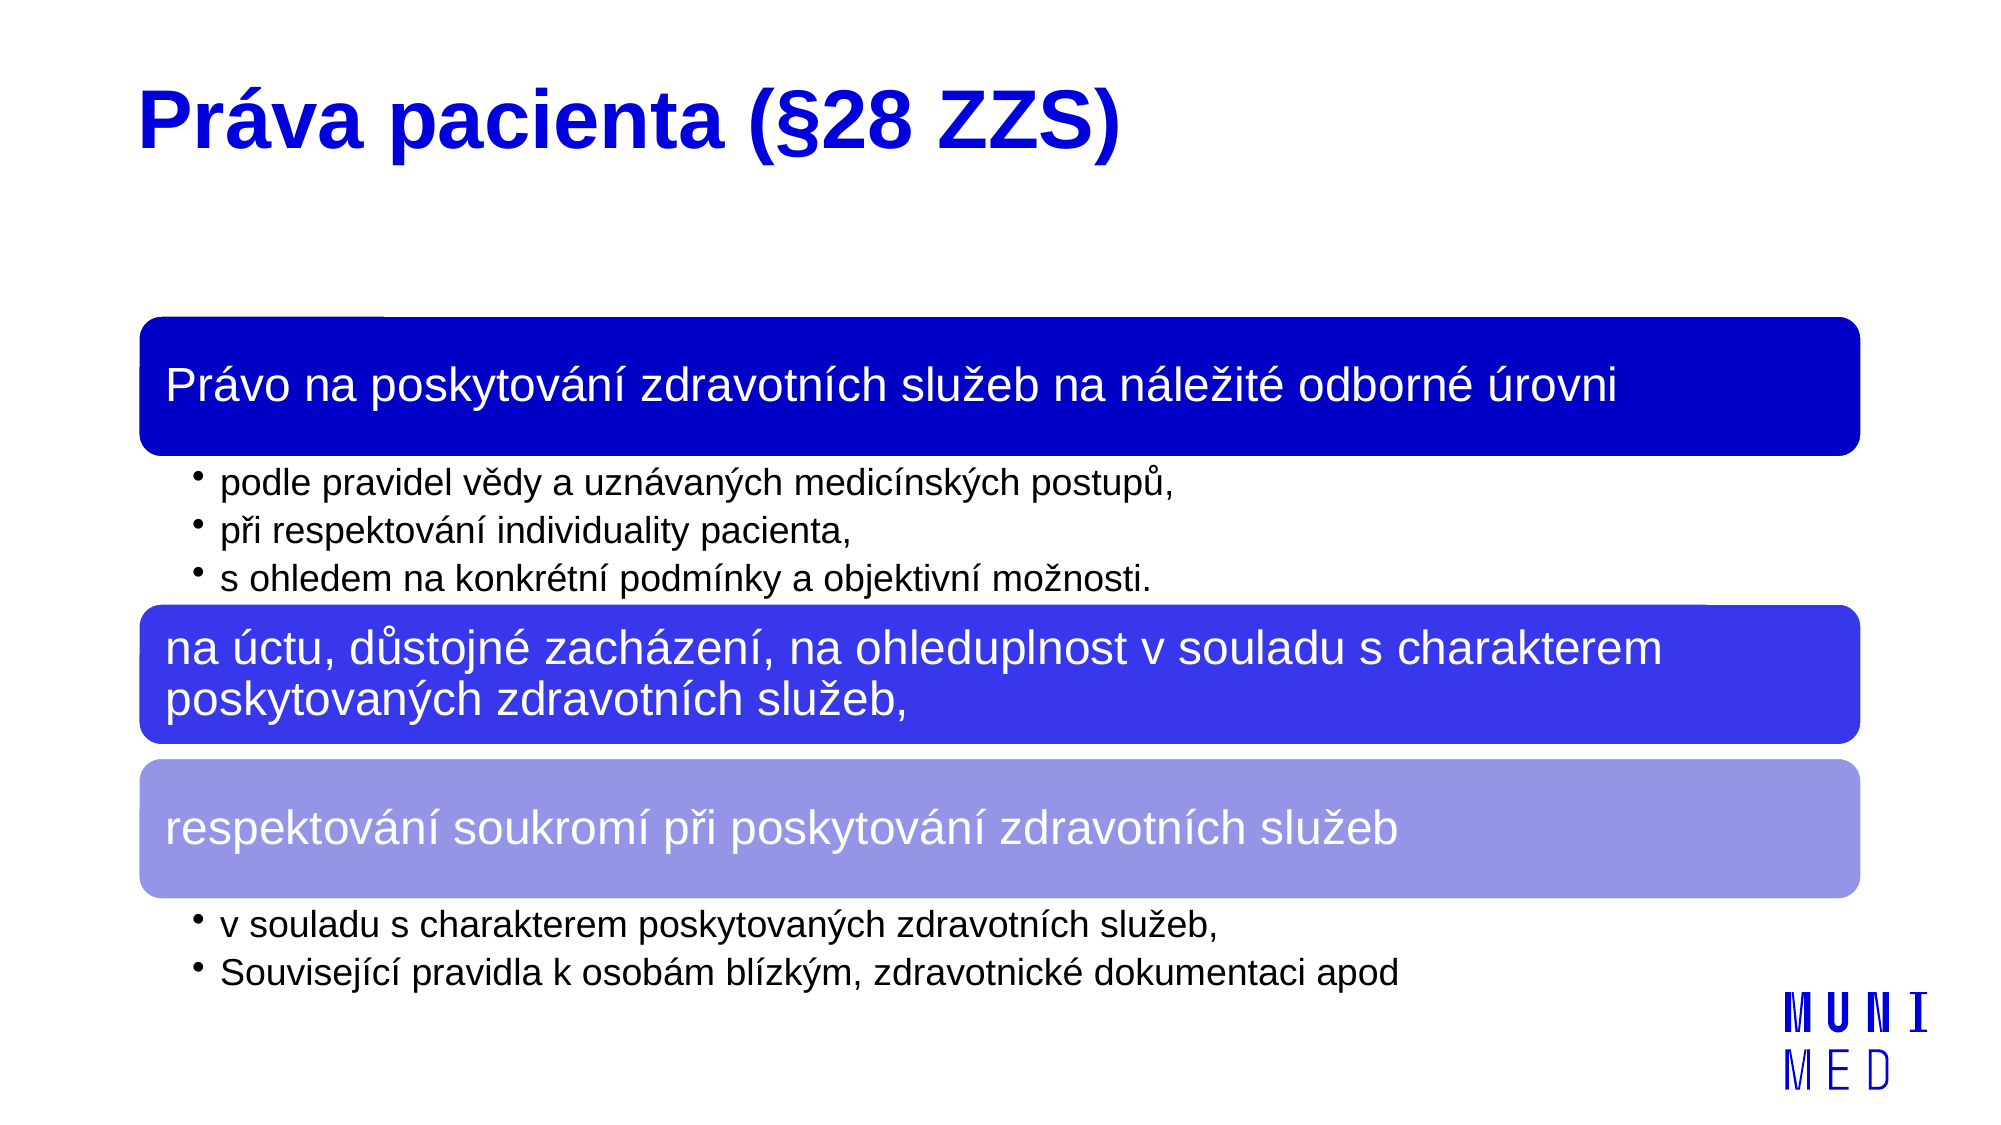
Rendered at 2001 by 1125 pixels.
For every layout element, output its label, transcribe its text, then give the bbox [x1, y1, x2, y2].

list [137, 299, 1863, 1014]
title Práva pacienta (§28 ZZS) [137, 82, 1863, 298]
